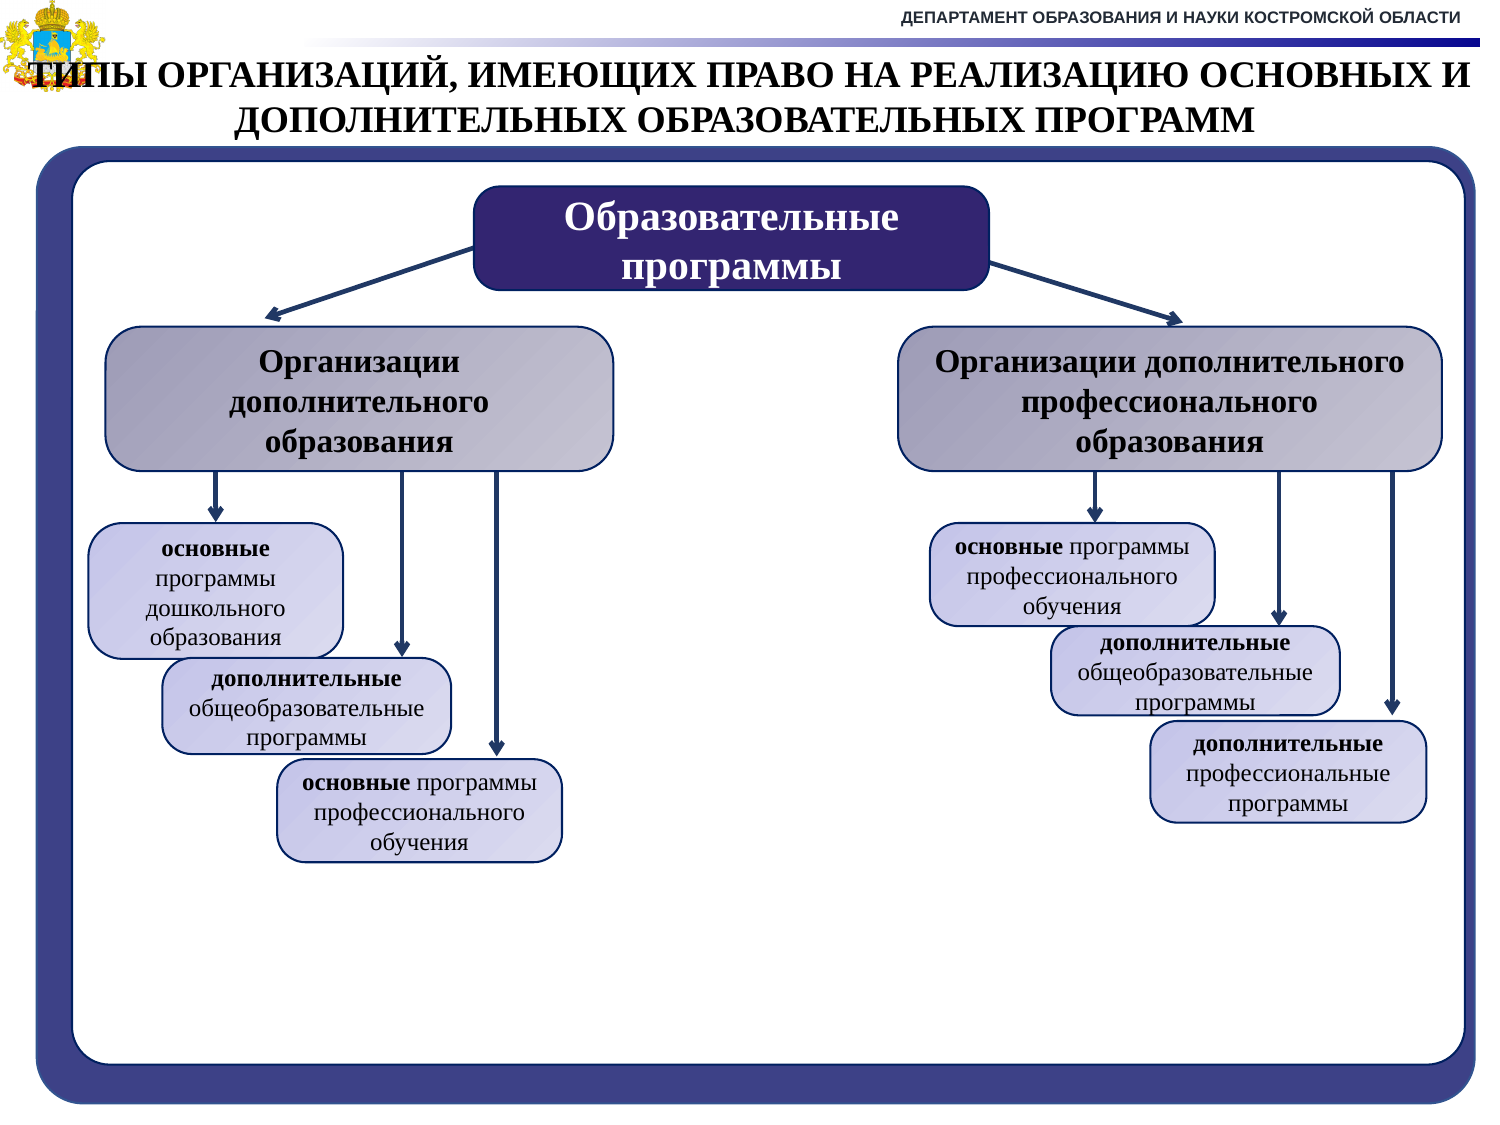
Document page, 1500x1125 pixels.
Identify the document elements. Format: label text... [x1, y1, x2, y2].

text_box основные программы дошкольного образования [87, 522, 345, 660]
text_box дополнительные профессиональные программы [1149, 719, 1428, 824]
text_box Образовательные программы [472, 185, 991, 292]
picture [0, 0, 106, 92]
text_box ДЕПАРТАМЕНТ ОБРАЗОВАНИЯ И НАУКИ КОСТРОМСКОЙ ОБЛАСТИ [574, 0, 1477, 35]
text_box дополнительные общеобразовательные программы [1050, 625, 1341, 717]
text_box Организации дополнительного профессионального образования [897, 325, 1443, 473]
text_box [35, 148, 1476, 1105]
text_box Организации дополнительного образования [104, 325, 615, 473]
text_box [304, 38, 1480, 42]
text_box дополнительные общеобразовательные программы [161, 656, 453, 756]
text_box основные программы профессионального обучения [928, 521, 1216, 628]
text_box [264, 225, 540, 319]
text_box [70, 160, 1466, 1066]
text_box Типы организаций, имеющих право на реализацию основных и дополнительных образовательных программ [0, 42, 1500, 148]
text_box основные программы профессионального обучения [276, 758, 564, 864]
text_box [884, 229, 1183, 323]
